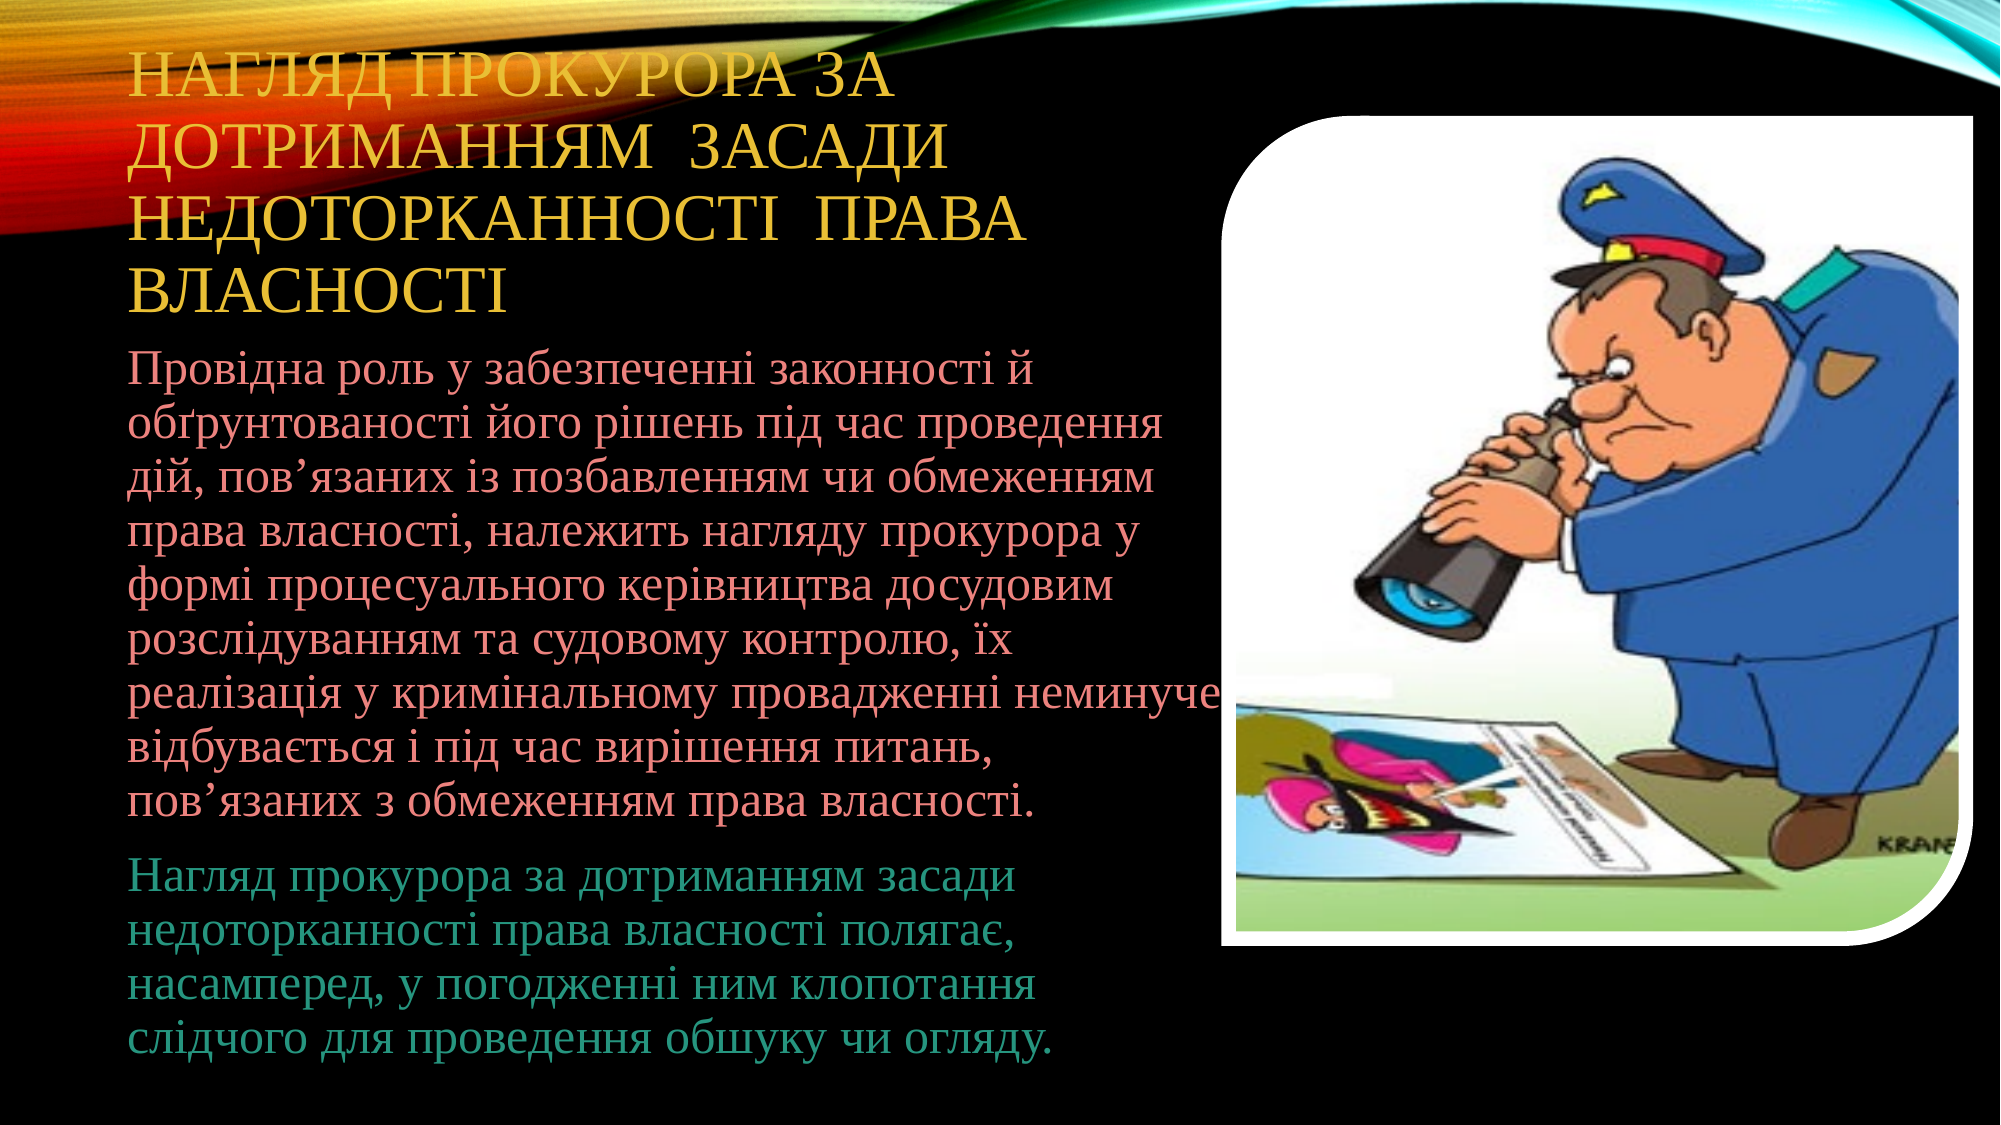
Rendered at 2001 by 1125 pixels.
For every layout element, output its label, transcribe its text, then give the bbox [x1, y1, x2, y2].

list Провідна роль у забезпеченні законності й обґрунтованості його рішень під час проведення дій, пов’язаних із позбавленням чи обмеженням права власності, належить нагляду прокурора у формі процесуального керівництва досудовим розслідуванням та судовому контролю, їх реалізація у кримінальному провадженні неминуче відбувається і під час вирішення питань, пов’язаних з обмеженням права власності. Нагляд прокурора за дотриманням засади недоторканності права власності полягає, насамперед, у погодженні ним клопотання слідчого для проведення обшуку чи огляду. [112, 334, 1240, 1021]
title Нагляд прокурора за дотриманням засаДи недоторканності права власності [112, 7, 1303, 334]
picture [0, 0, 2000, 939]
